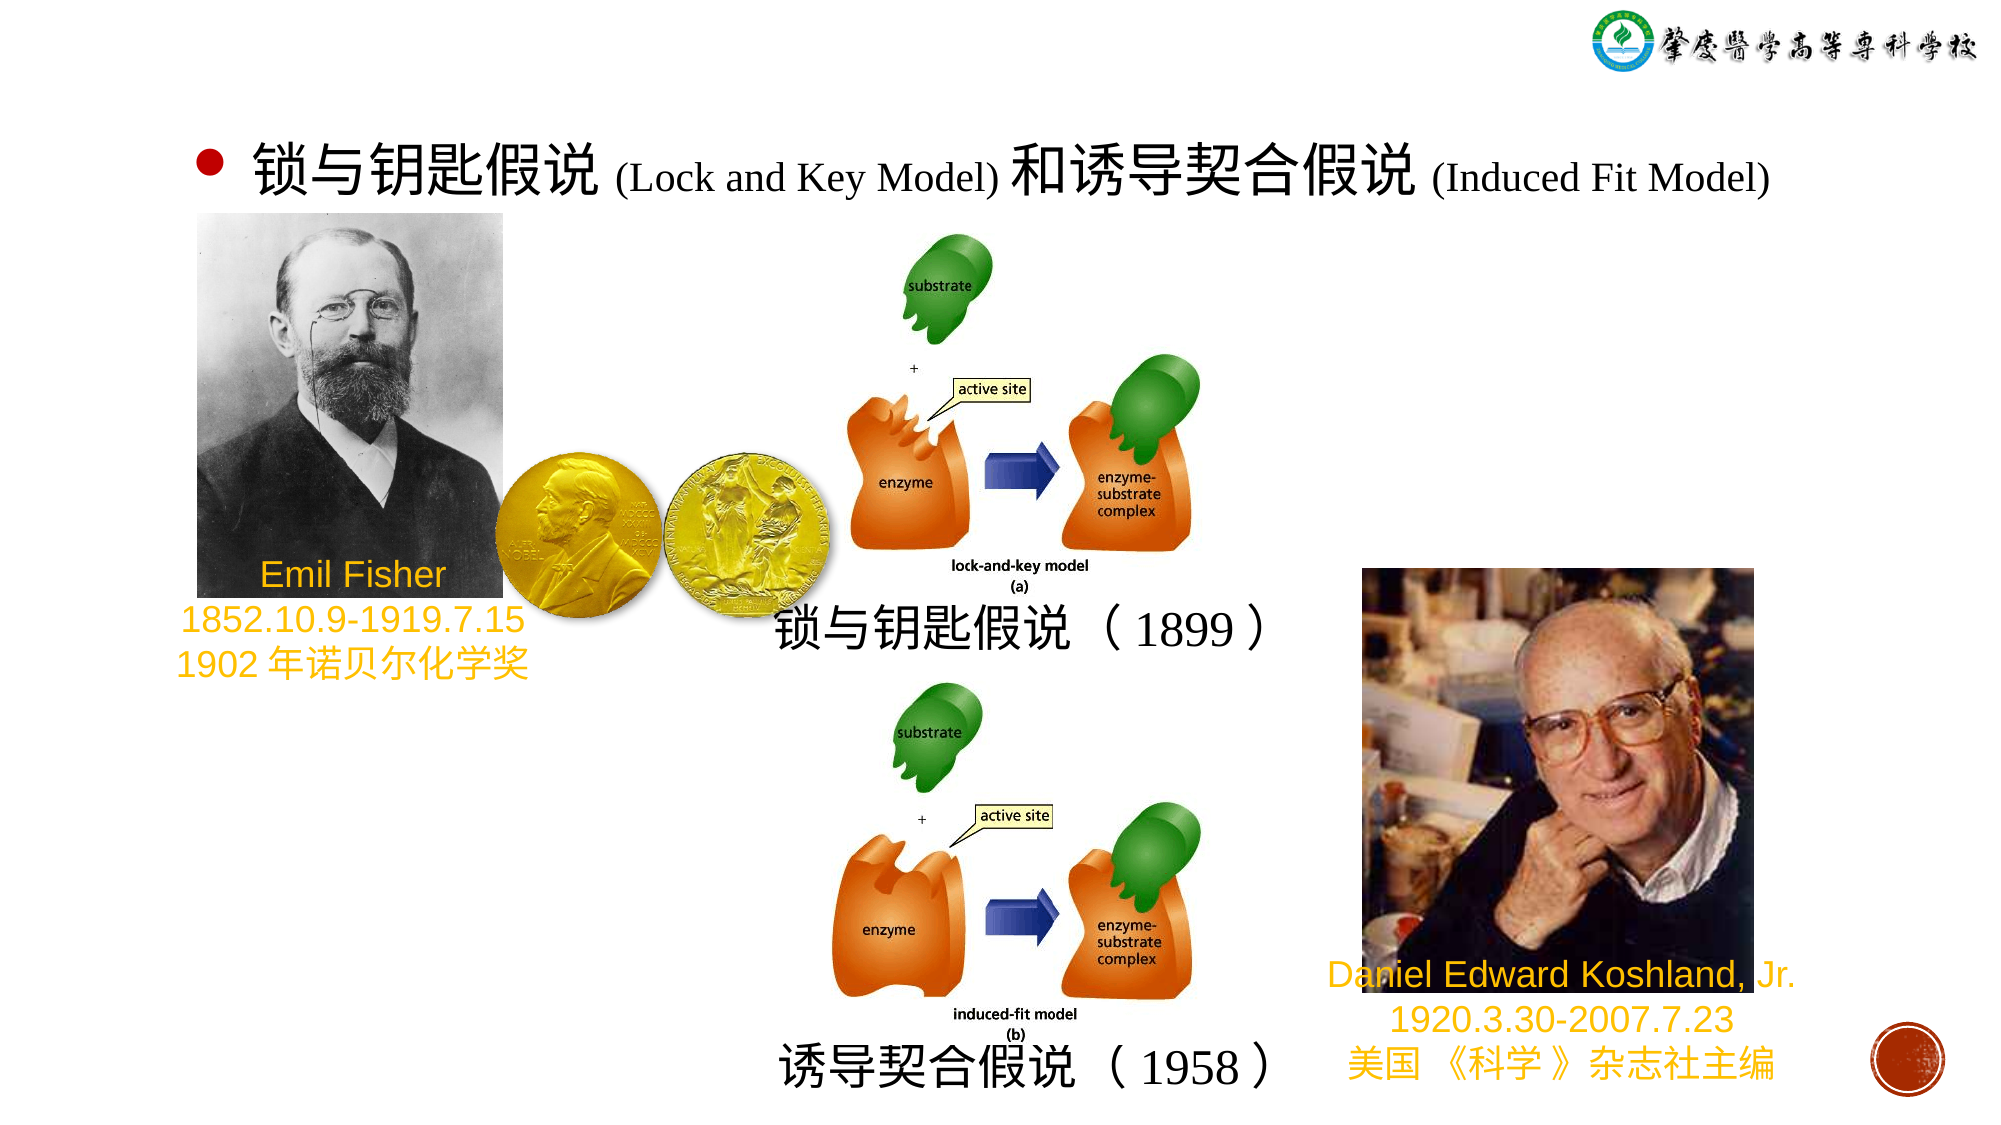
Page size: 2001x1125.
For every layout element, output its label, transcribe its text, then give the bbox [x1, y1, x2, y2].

text_box 锁与钥匙假说（1899） [757, 589, 1312, 664]
picture [197, 213, 830, 618]
text_box Emil Fisher 1852.10.9-1919.7.15 1902年诺贝尔化学奖 [156, 543, 550, 693]
text_box 诱导契合假说（1958） [763, 1027, 1317, 1102]
picture [836, 217, 1215, 600]
picture [1362, 568, 1754, 991]
picture [821, 665, 1211, 1049]
text_box Daniel Edward Koshland, Jr. 1920.3.30-2007.7.23 美国 《科学 》杂志社主编 [1308, 943, 1815, 1093]
picture [1580, 9, 1989, 80]
text_box 锁与钥匙假说(Lock and Key Model)和诱导契合假说(Induced Fit Model) [177, 112, 1825, 221]
